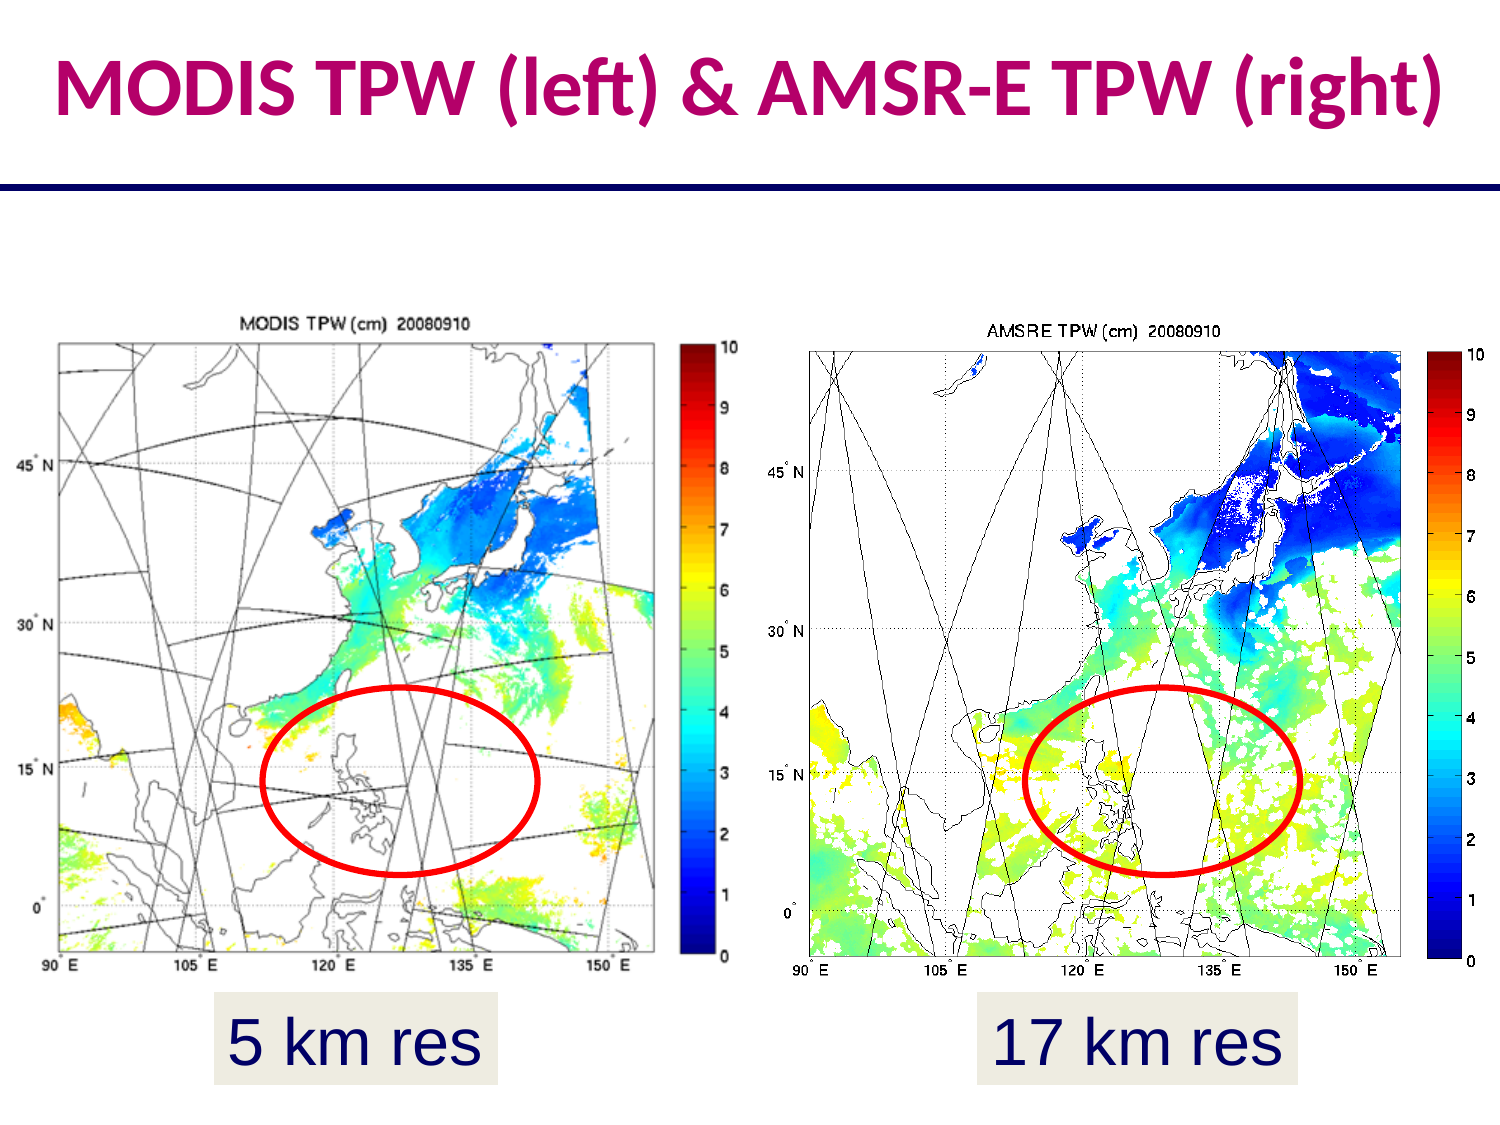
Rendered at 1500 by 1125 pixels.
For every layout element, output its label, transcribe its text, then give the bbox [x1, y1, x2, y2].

text_box 17 km res [976, 1047, 1299, 1087]
picture [0, 287, 1500, 1038]
text_box MODIS TPW (left) & AMSR-E TPW (right) [0, 24, 1500, 163]
text_box 5 km res [213, 991, 499, 1087]
